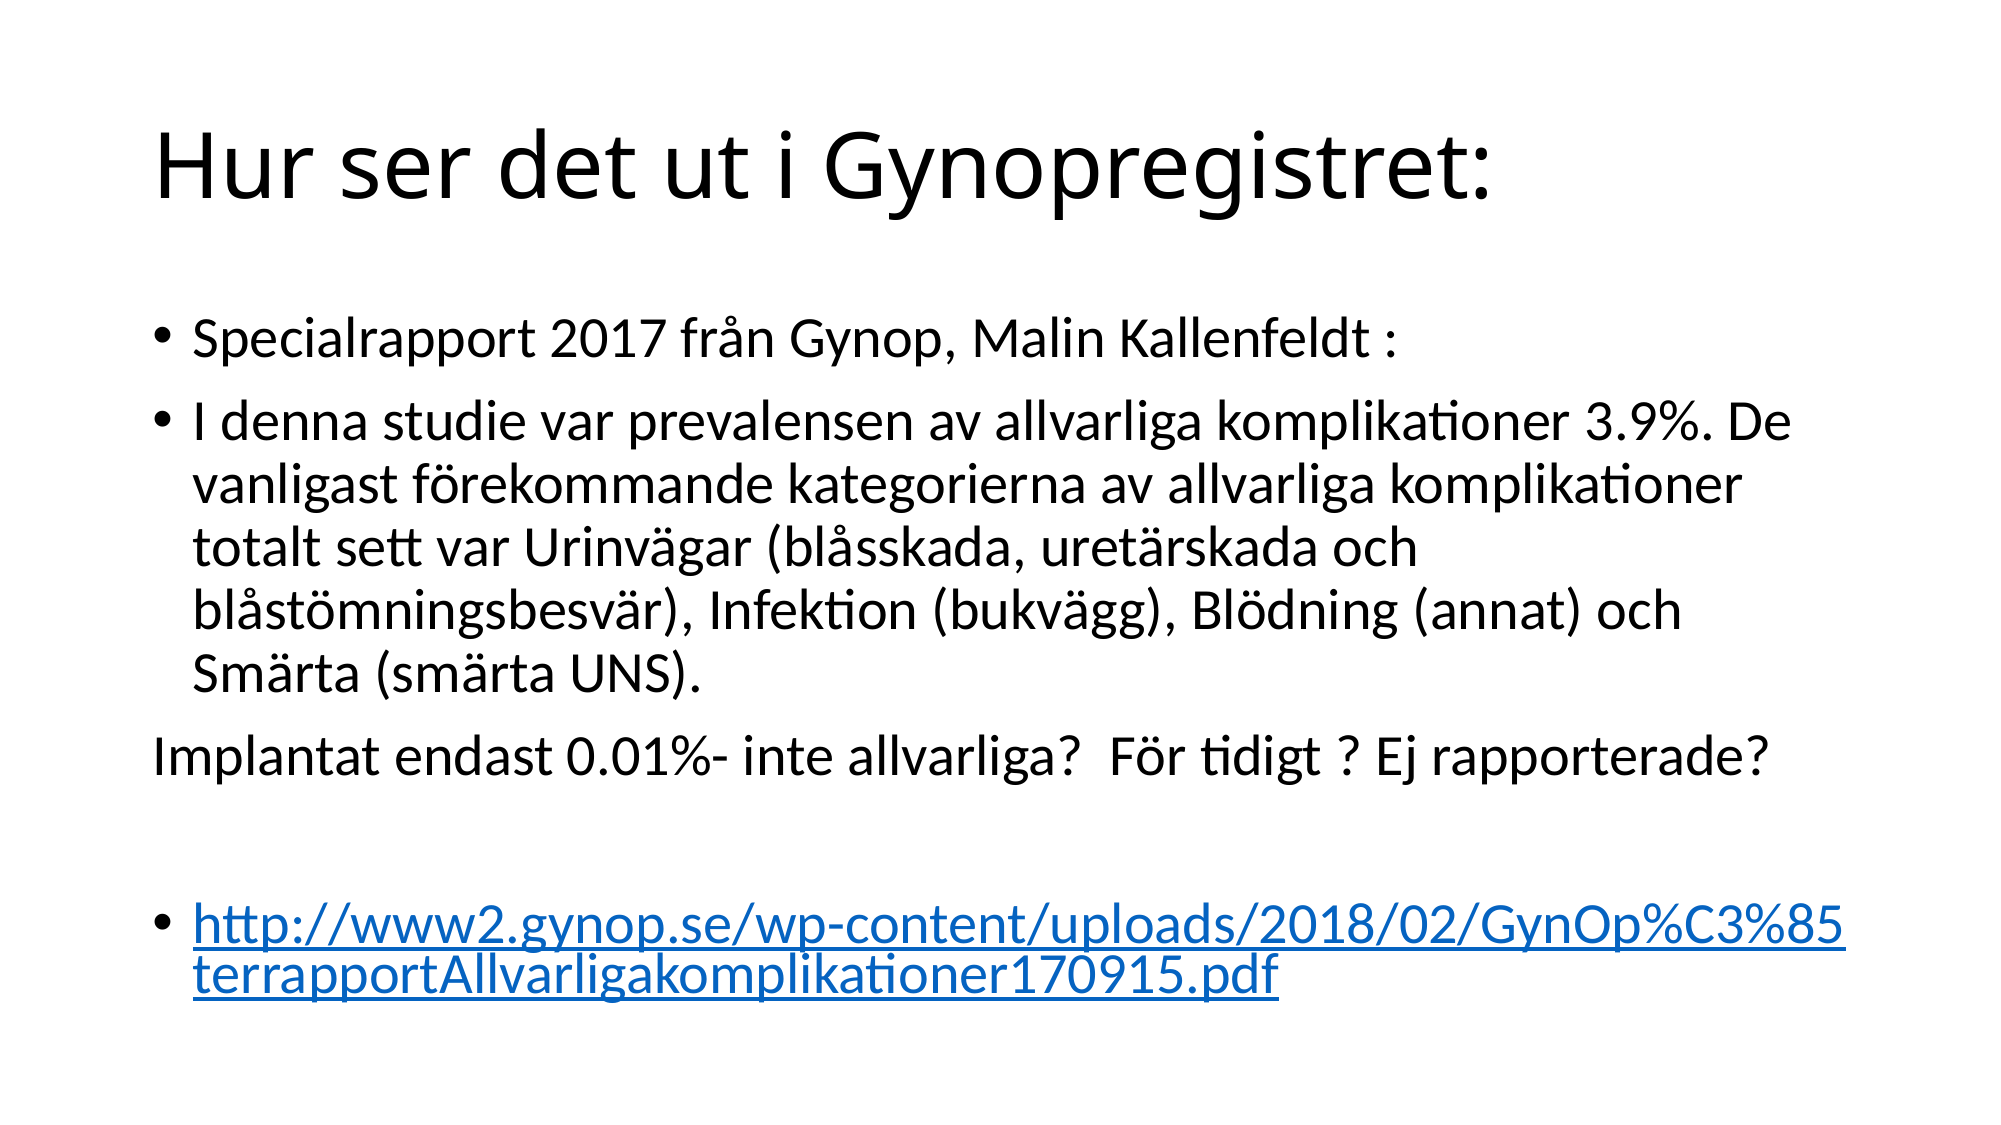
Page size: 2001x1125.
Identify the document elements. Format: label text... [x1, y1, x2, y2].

list Specialrapport 2017 från Gynop, Malin Kallenfeldt : I denna studie var prevalensen av allvarliga komplikationer 3.9%. De vanligast förekommande kategorierna av allvarliga komplikationer totalt sett var Urinvägar (blåsskada, uretärskada och blåstömningsbesvär), Infektion (bukvägg), Blödning (annat) och Smärta (smärta UNS). Implantat endast 0.01%- inte allvarliga? För tidigt ? Ej rapporterade? http://www2.gynop.se/wp-content/uploads/2018/02/GynOp%C3%85terrapportAllvarligakomplikationer170915.pdf [137, 299, 1863, 1014]
title Hur ser det ut i Gynopregistret: [137, 59, 1863, 278]
